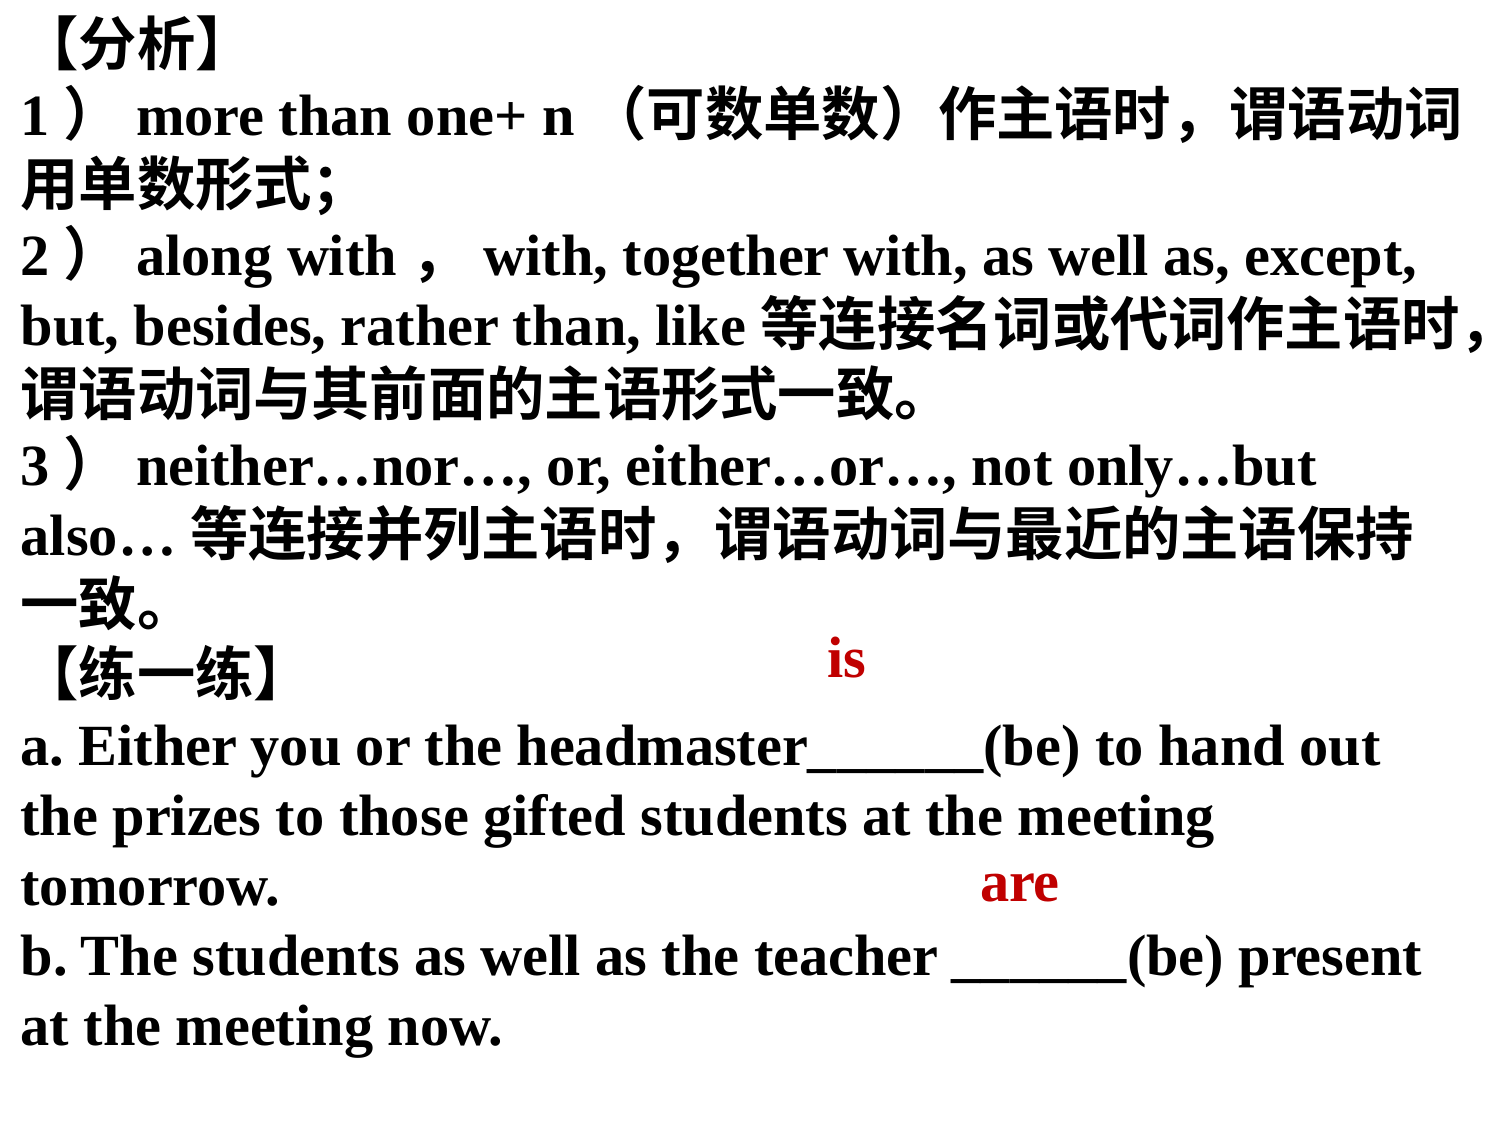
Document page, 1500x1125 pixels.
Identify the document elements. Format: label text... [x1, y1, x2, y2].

text_box is [812, 611, 1073, 697]
text_box are [965, 836, 1226, 921]
text_box 【分析】 1）more than one+ n（可数单数）作主语时，谓语动词用单数形式； 2）along with，with, together with, as well as, except, but, besides, rather than, like等连接名词或代词作主语时，谓语动词与其前面的主语形式一致。 3）neither…nor…, or, either…or…, not only…but also…等连接并列主语时，谓语动词与最近的主语保持一致。 【练一练】 a. Either you or the headmaster______(be) to hand out the prizes to those gifted students at the meeting tomorrow. b. The students as well as the teacher ______(be) present at the meeting now. [5, 0, 1483, 1125]
